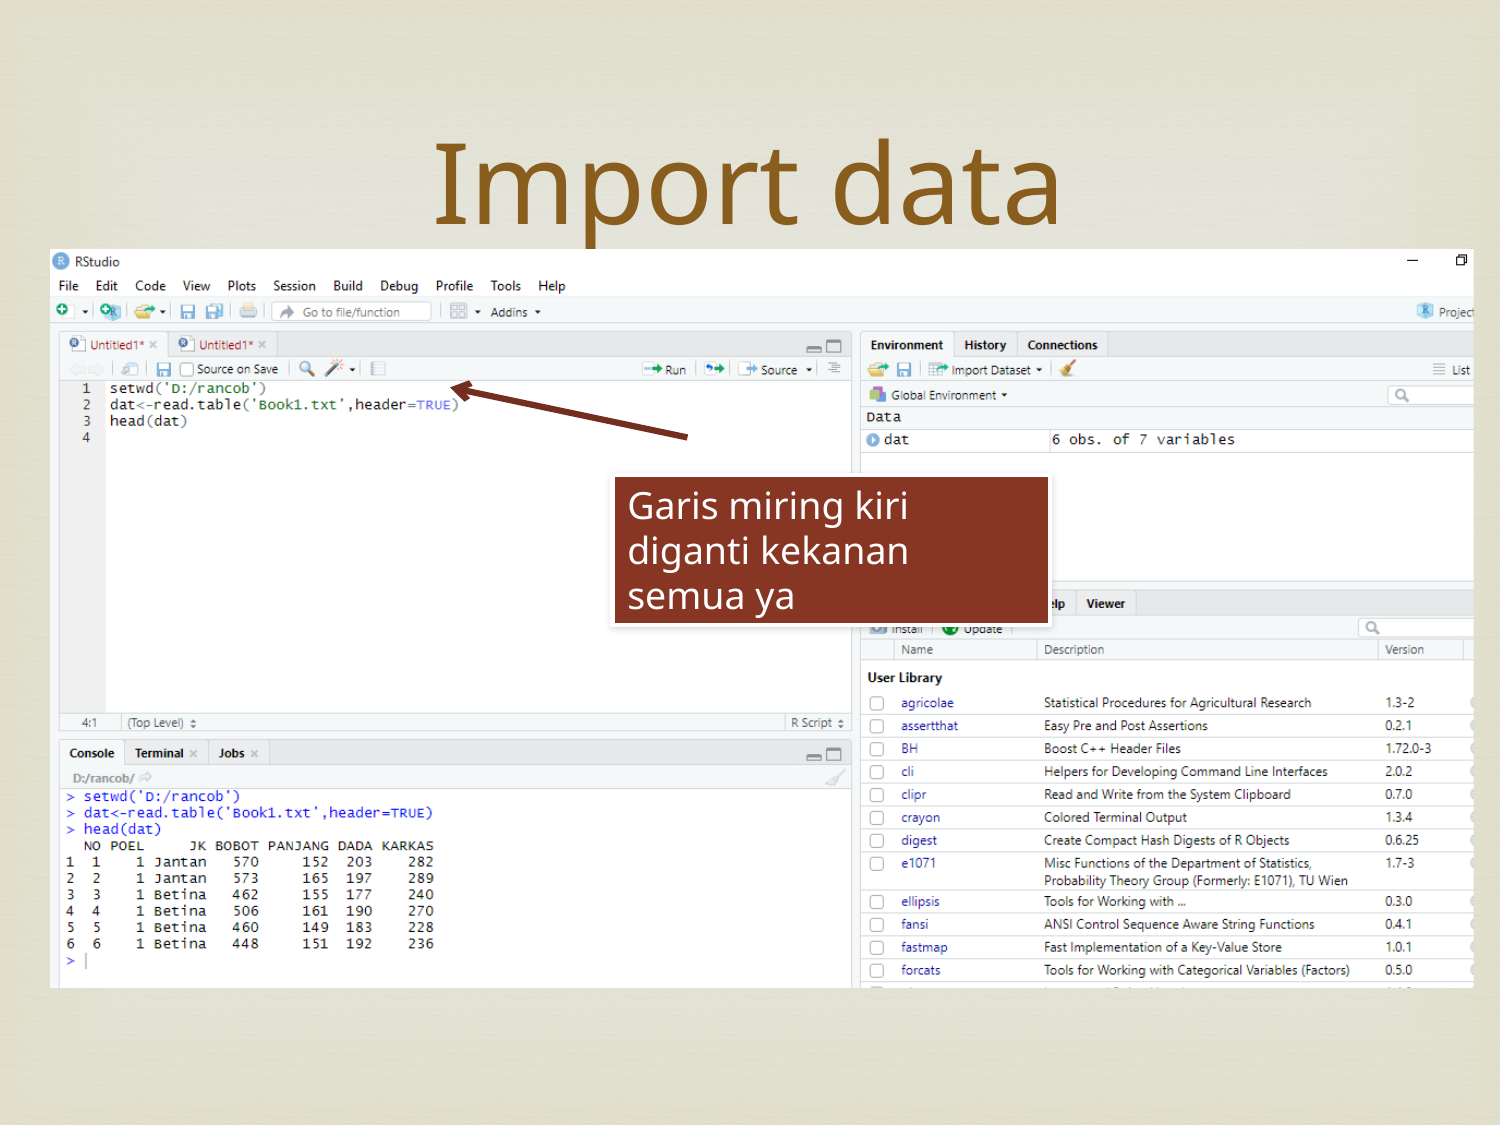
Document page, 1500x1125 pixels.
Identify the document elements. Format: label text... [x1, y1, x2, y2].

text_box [449, 386, 688, 439]
title Import data [112, 93, 1386, 247]
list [49, 249, 1475, 988]
